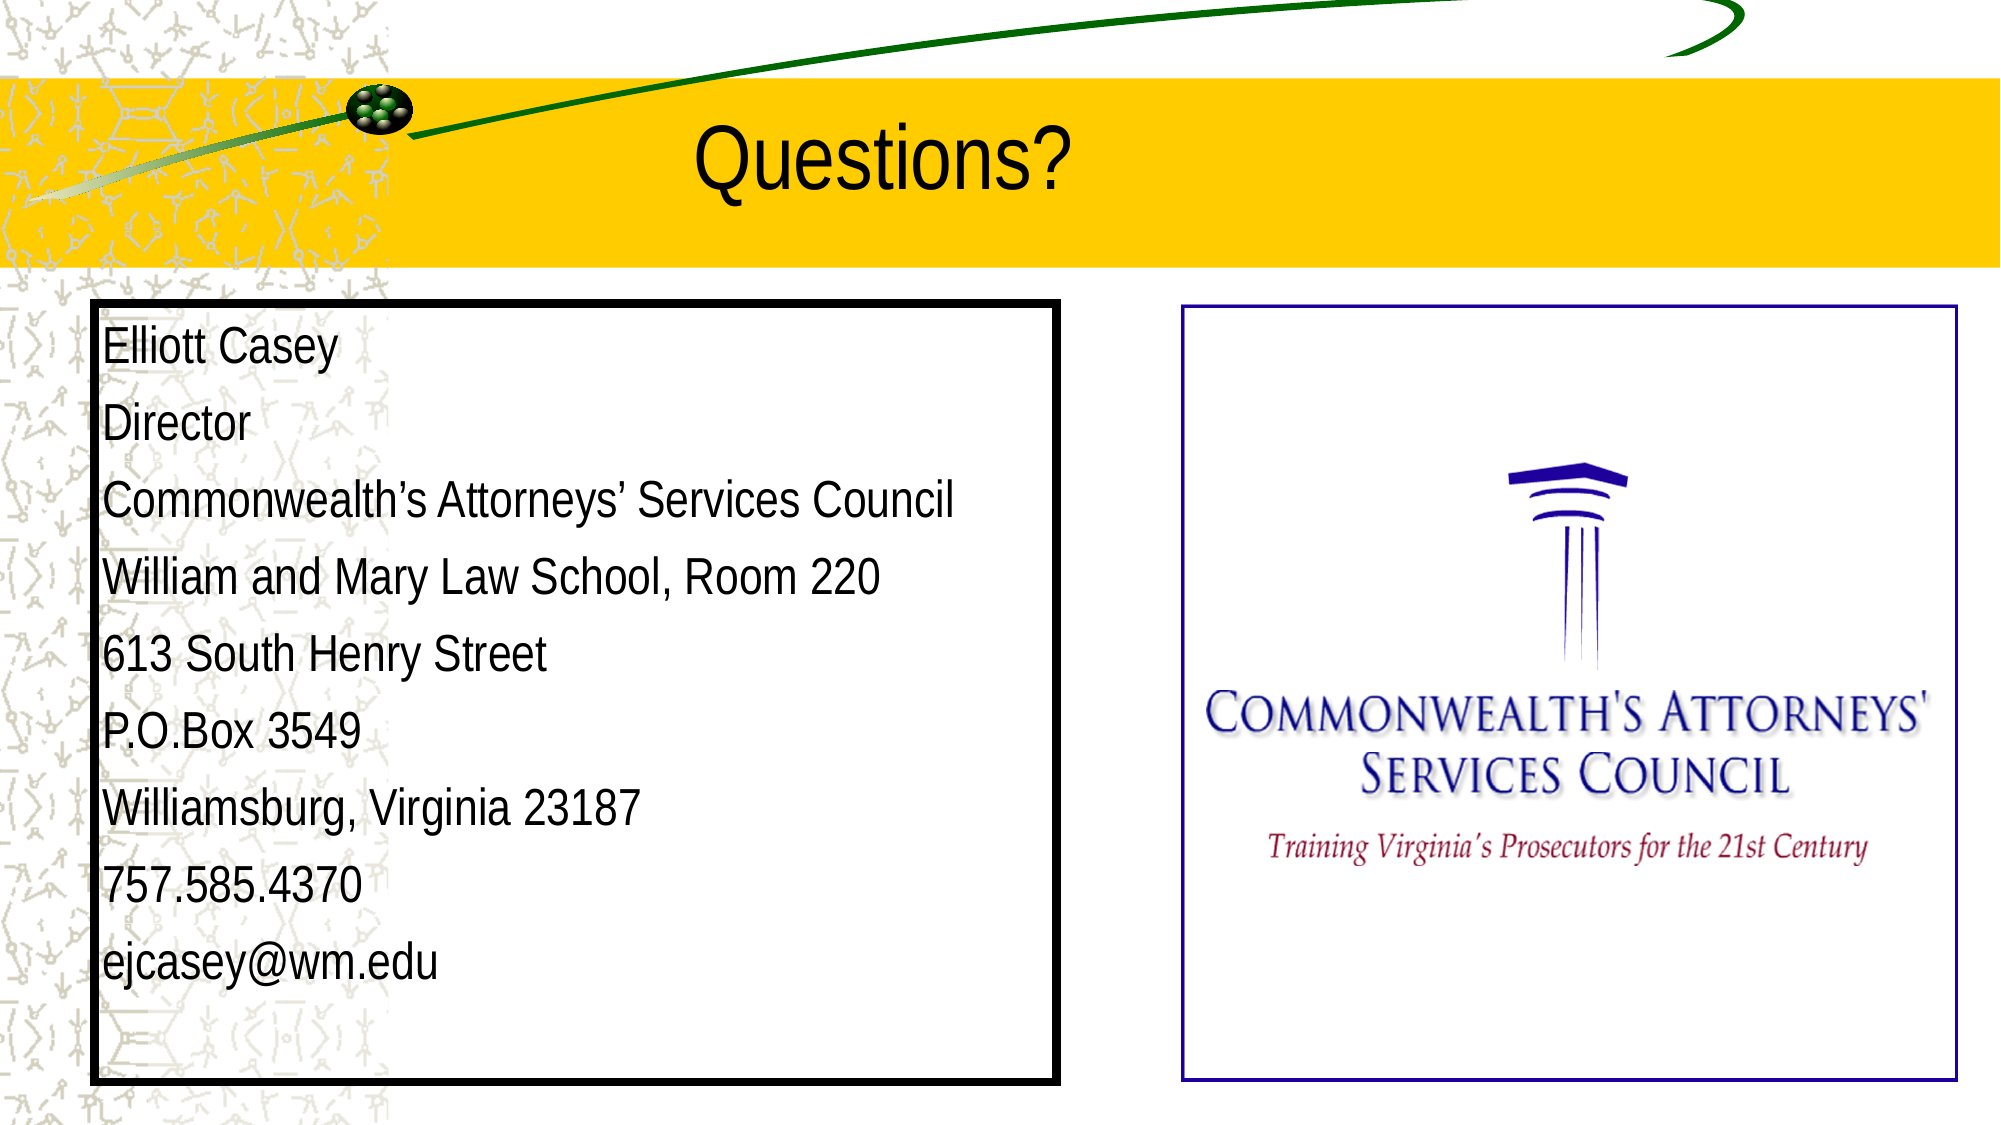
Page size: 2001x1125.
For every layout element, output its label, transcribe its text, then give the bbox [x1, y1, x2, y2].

picture [1161, 286, 1974, 1099]
list Elliott Casey Director Commonwealth’s Attorneys’ Services Council William and Mary Law School, Room 220 613 South Henry Street P.O.Box 3549 Williamsburg, Virginia 23187 757.585.4370 ejcasey@wm.edu [94, 303, 1058, 1083]
title Questions? [140, 37, 1627, 268]
picture [0, 0, 389, 1125]
